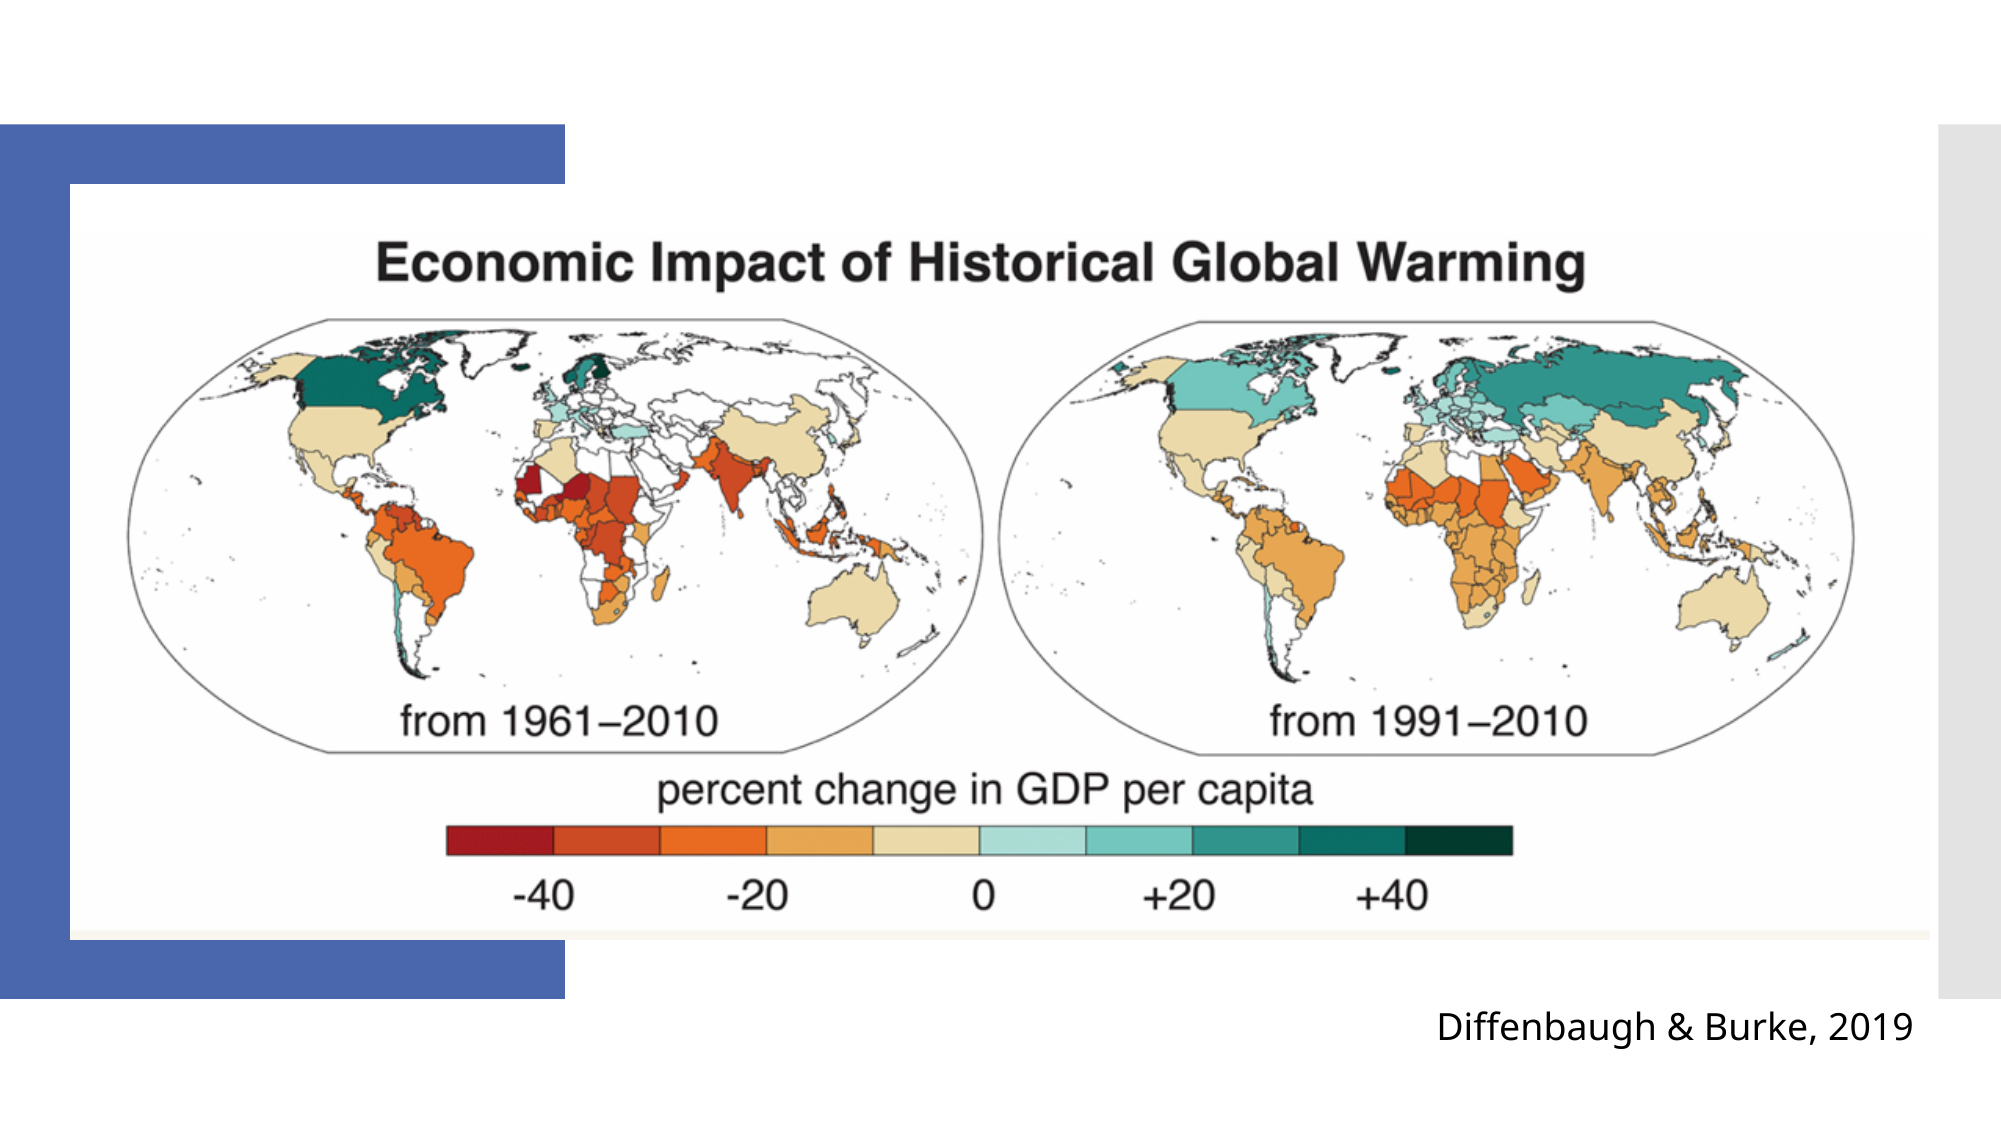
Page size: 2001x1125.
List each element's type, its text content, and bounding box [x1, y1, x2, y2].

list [70, 184, 1930, 940]
text_box Diffenbaugh & Burke, 2019 [999, 995, 1930, 1056]
